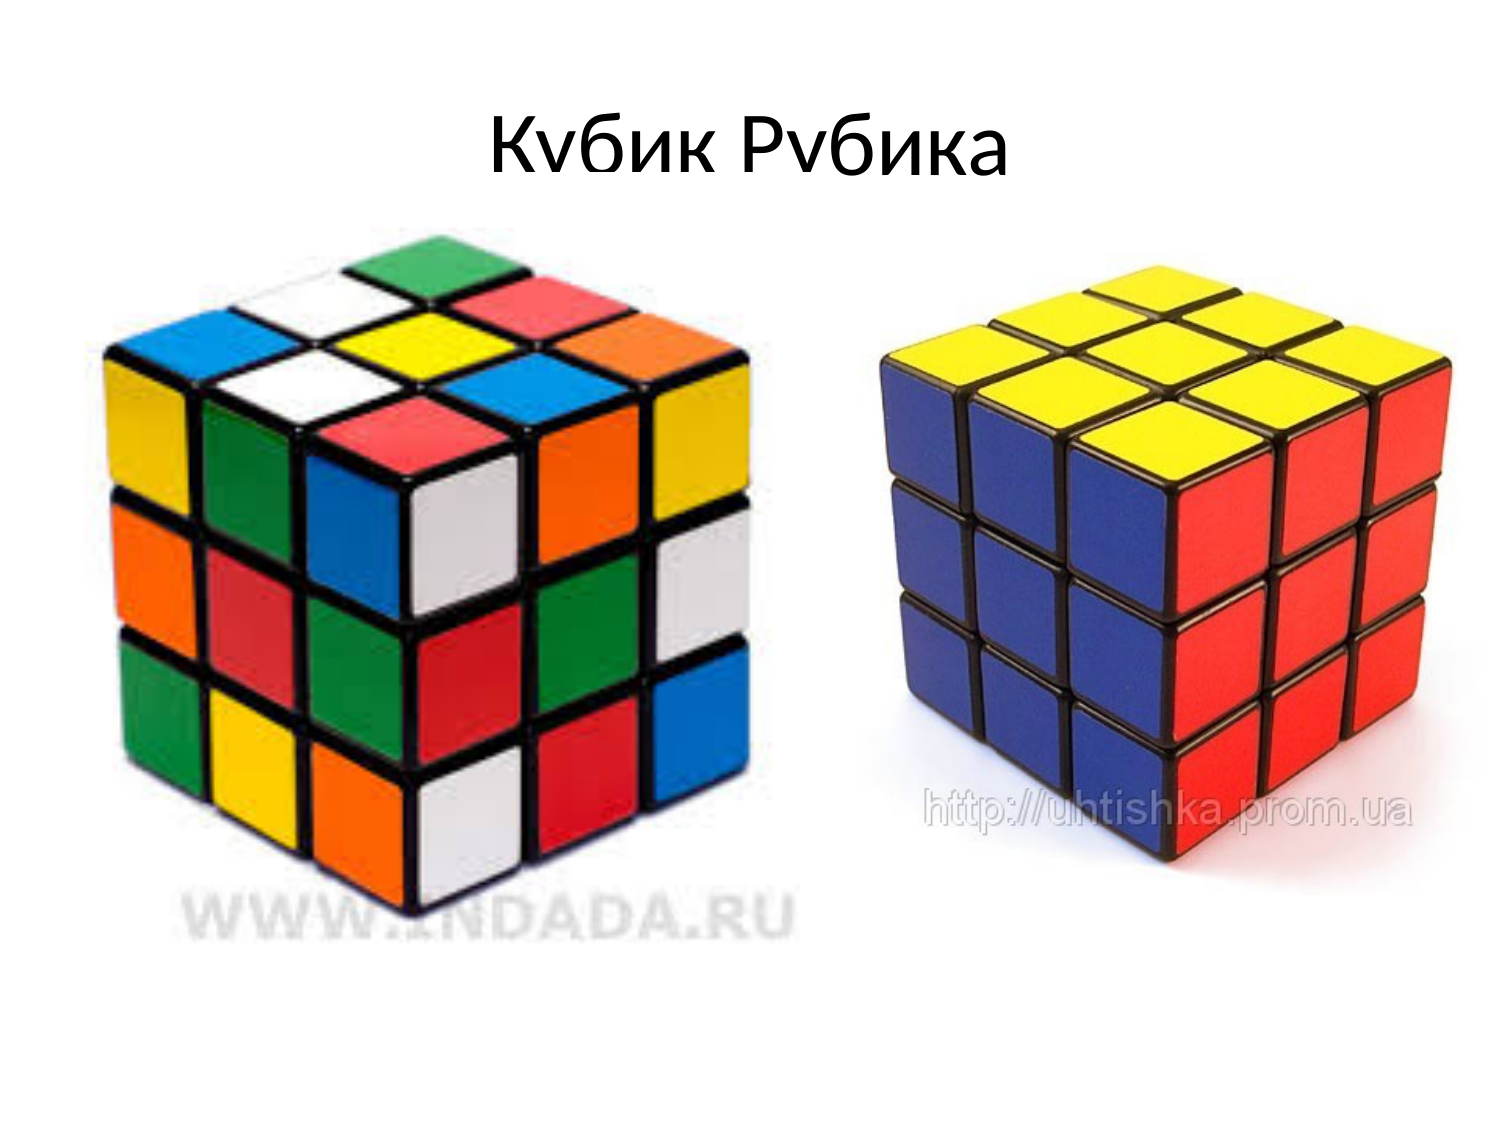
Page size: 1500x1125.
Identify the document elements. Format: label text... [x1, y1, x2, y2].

picture [856, 253, 1482, 895]
title Кубик Рубика [75, 45, 1425, 233]
picture [29, 172, 833, 977]
